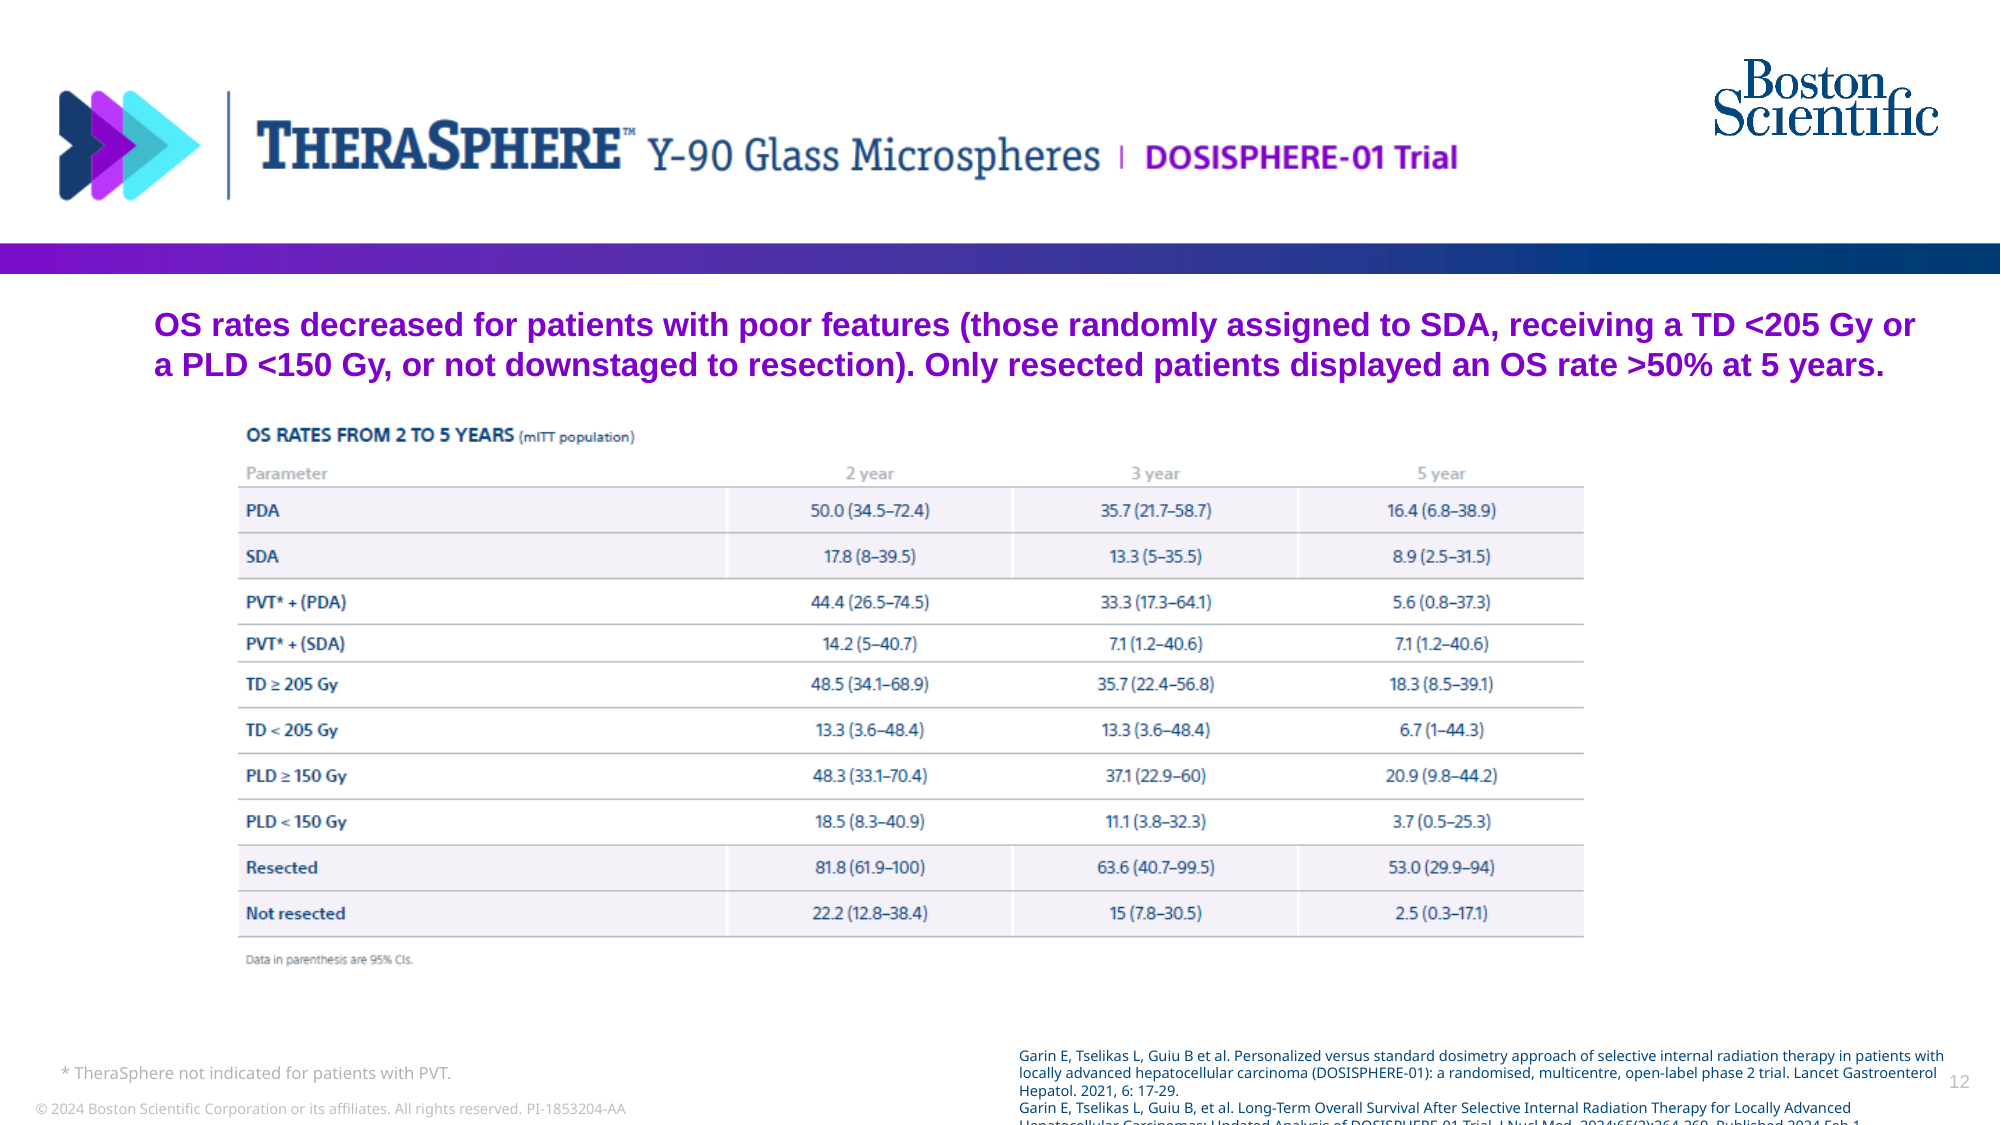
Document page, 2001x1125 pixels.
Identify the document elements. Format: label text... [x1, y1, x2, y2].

text_box * TheraSphere not indicated for patients with PVT. [41, 1055, 530, 1090]
picture [0, 243, 2000, 274]
text_box OS rates decreased for patients with poor features (those randomly assigned to SDA, receiving a TD <205 Gy or a PLD <150 Gy, or not downstaged to resection). Only resected patients displayed an OS rate >50% at 5 years. [139, 295, 1947, 390]
picture [45, 81, 1469, 213]
picture [216, 417, 1602, 982]
picture [1699, 59, 1957, 145]
